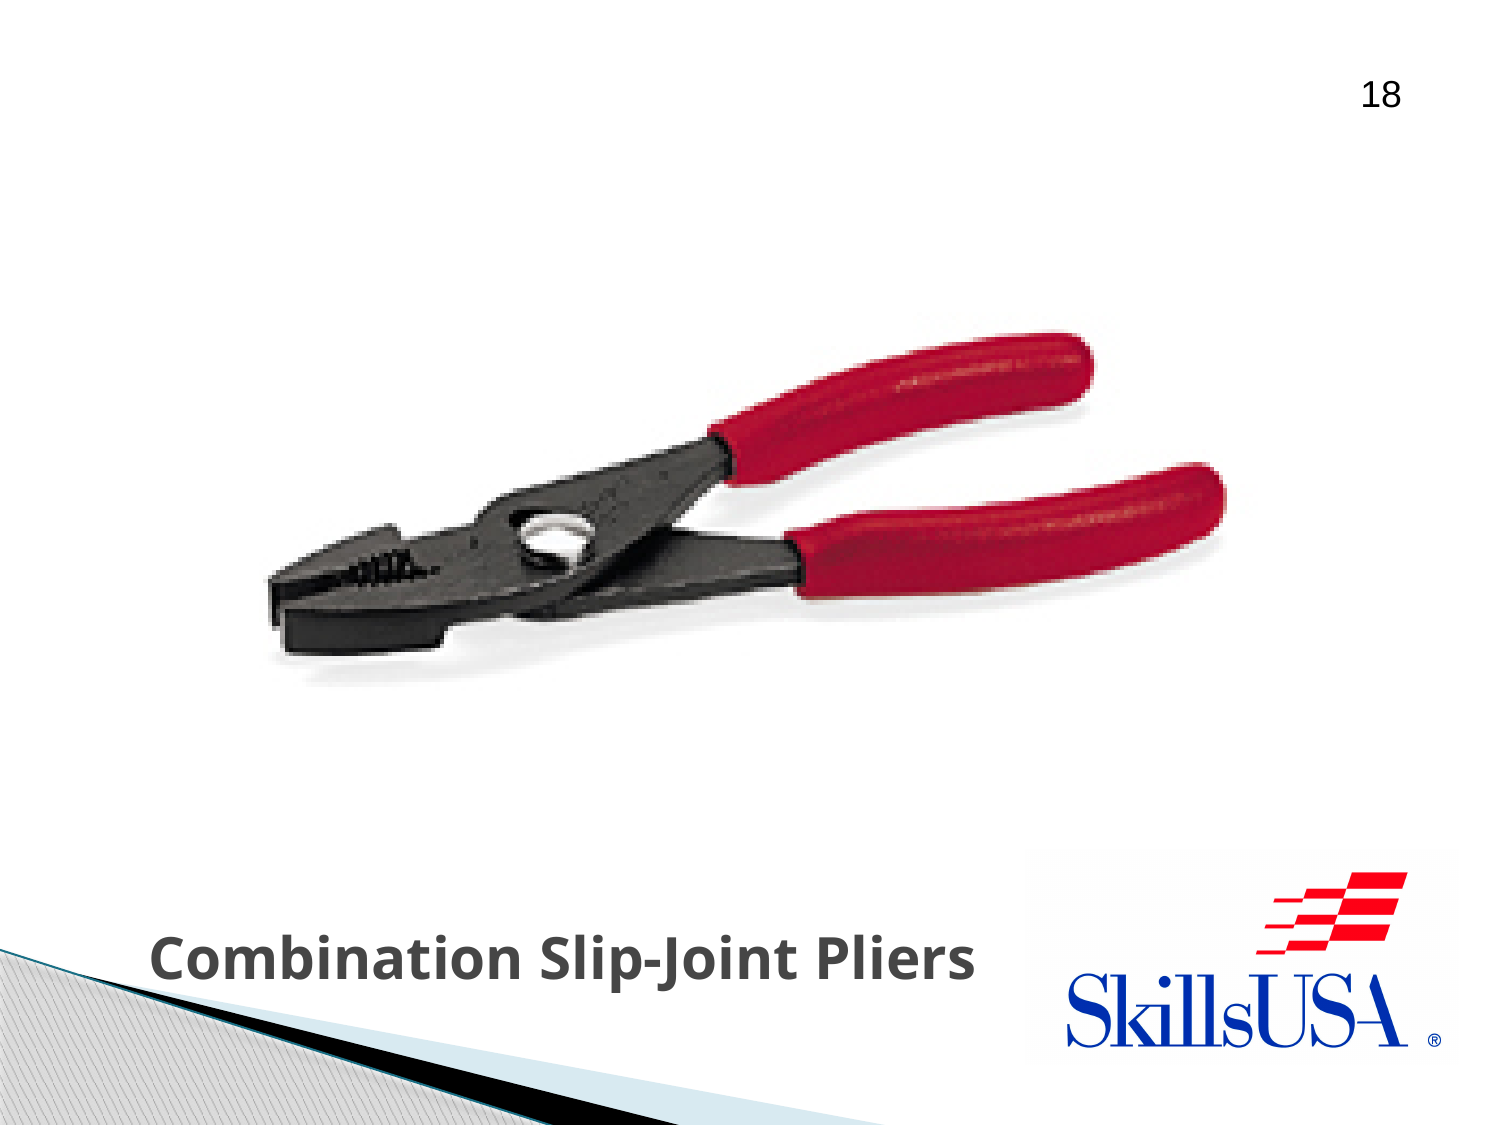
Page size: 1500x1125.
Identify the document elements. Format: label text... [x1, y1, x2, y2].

text_box 18 [1325, 62, 1438, 123]
picture [1024, 849, 1459, 1065]
picture [224, 312, 1258, 713]
title Combination Slip-Joint Pliers [99, 912, 1018, 1000]
